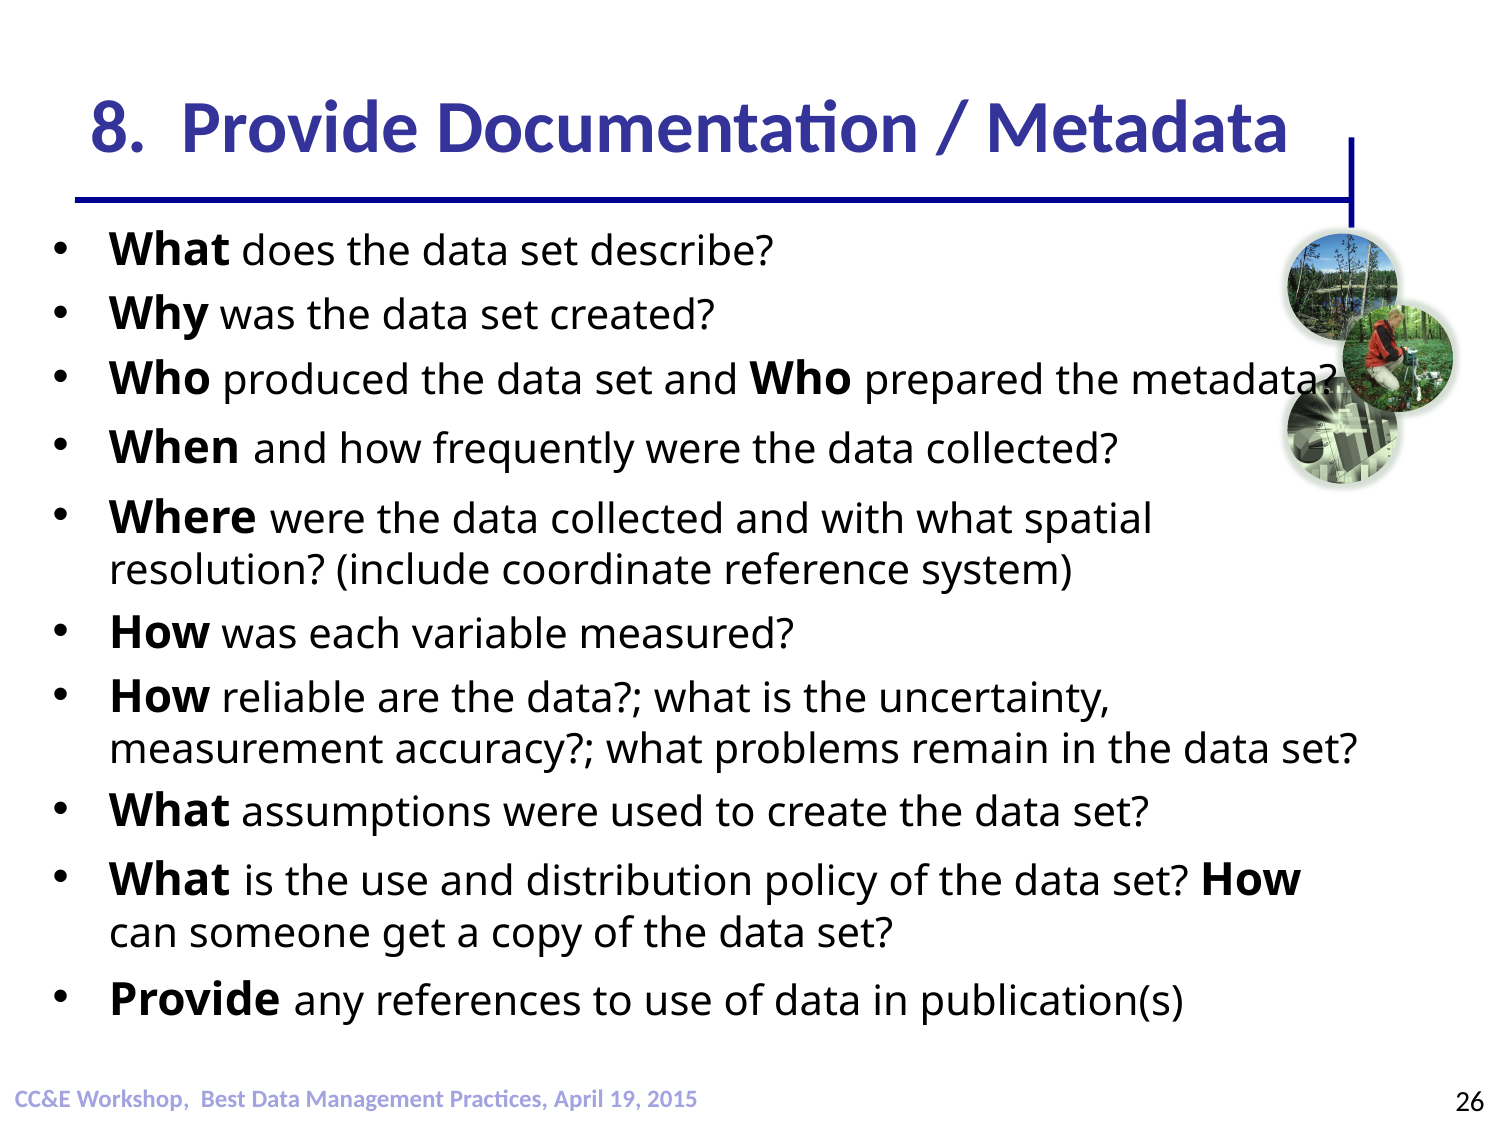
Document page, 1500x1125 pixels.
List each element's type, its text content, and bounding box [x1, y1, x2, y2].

list What does the data set describe? Why was the data set created? Who produced the data set and Who prepared the metadata? When and how frequently were the data collected? Where were the data collected and with what spatial resolution? (include coordinate reference system) How was each variable measured? How reliable are the data?; what is the uncertainty, measurement accuracy?; what problems remain in the data set? What assumptions were used to create the data set? What is the use and distribution policy of the data set? How can someone get a copy of the data set? Provide any references to use of data in publication(s) [37, 212, 1388, 1076]
slide_number 26 [1149, 1074, 1500, 1125]
picture [1388, 257, 1398, 299]
title 8. Provide Documentation / Metadata [74, 44, 1351, 201]
picture [1388, 305, 1453, 412]
